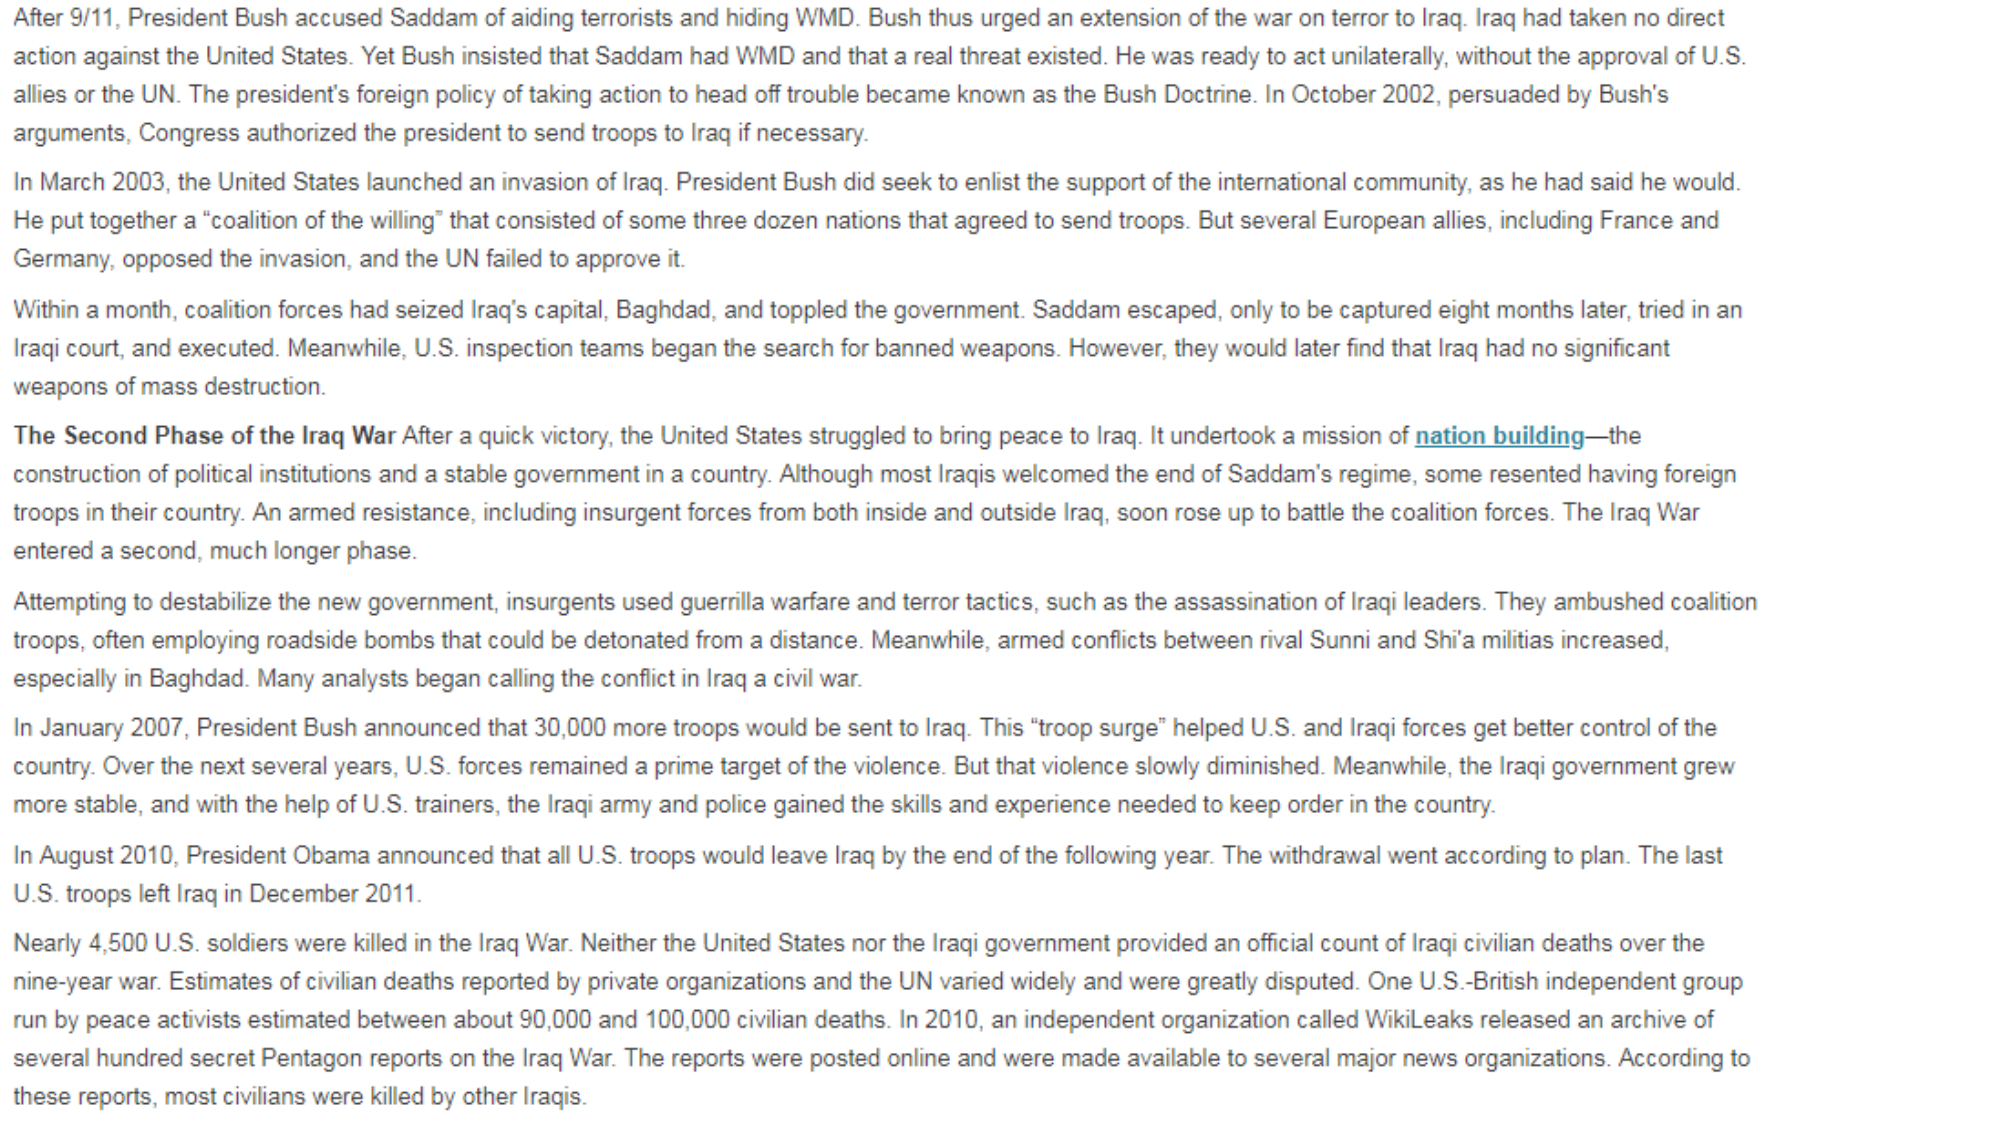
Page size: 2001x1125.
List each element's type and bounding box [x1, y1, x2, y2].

picture [0, 0, 1765, 1125]
